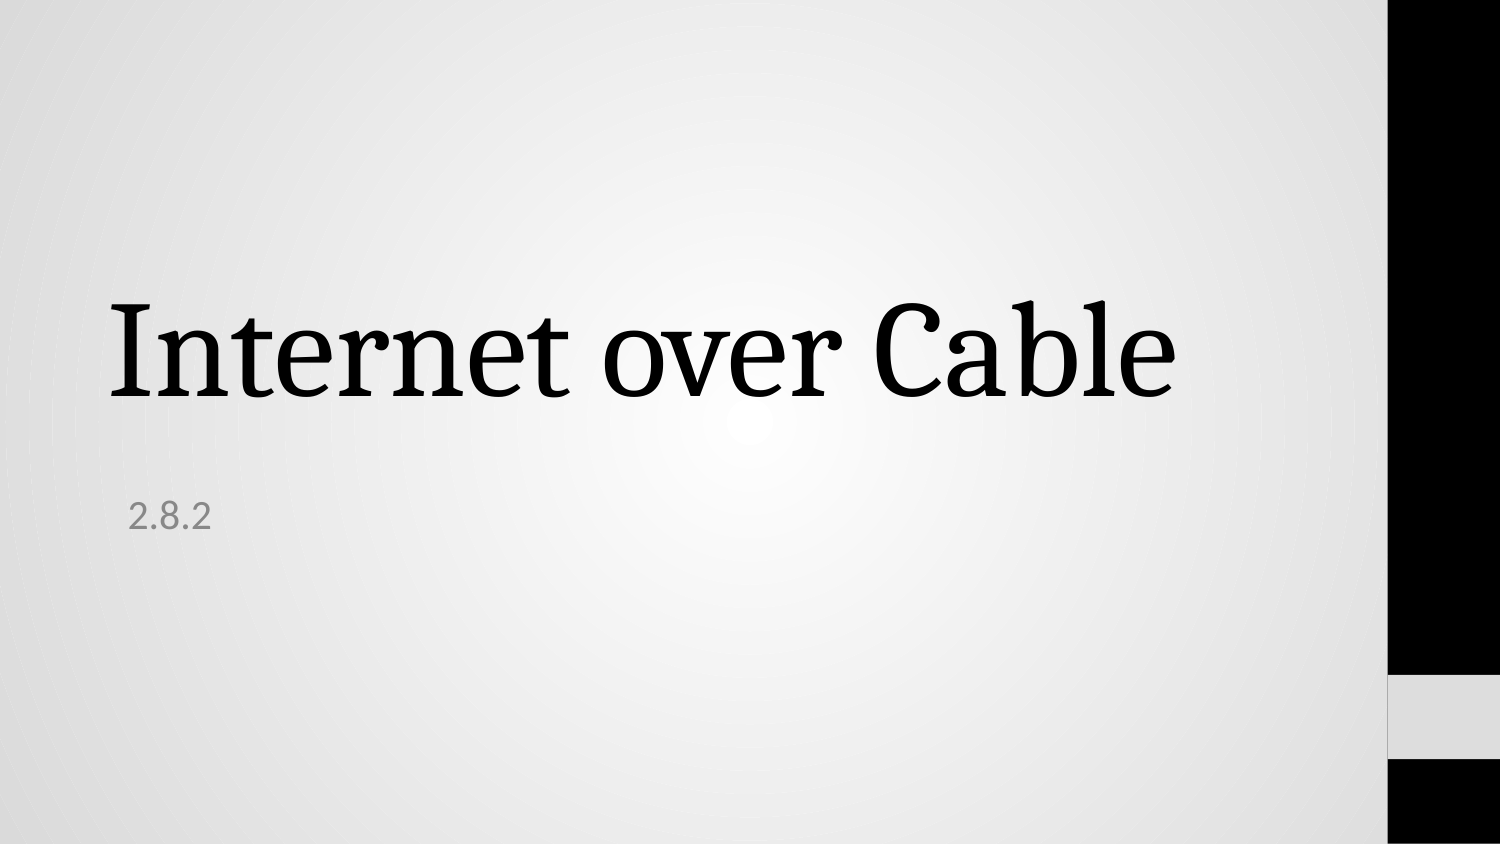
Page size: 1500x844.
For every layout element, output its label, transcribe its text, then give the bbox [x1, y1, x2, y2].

title Internet over Cable [92, 112, 1330, 432]
subtitle 2.8.2 [112, 480, 1173, 612]
